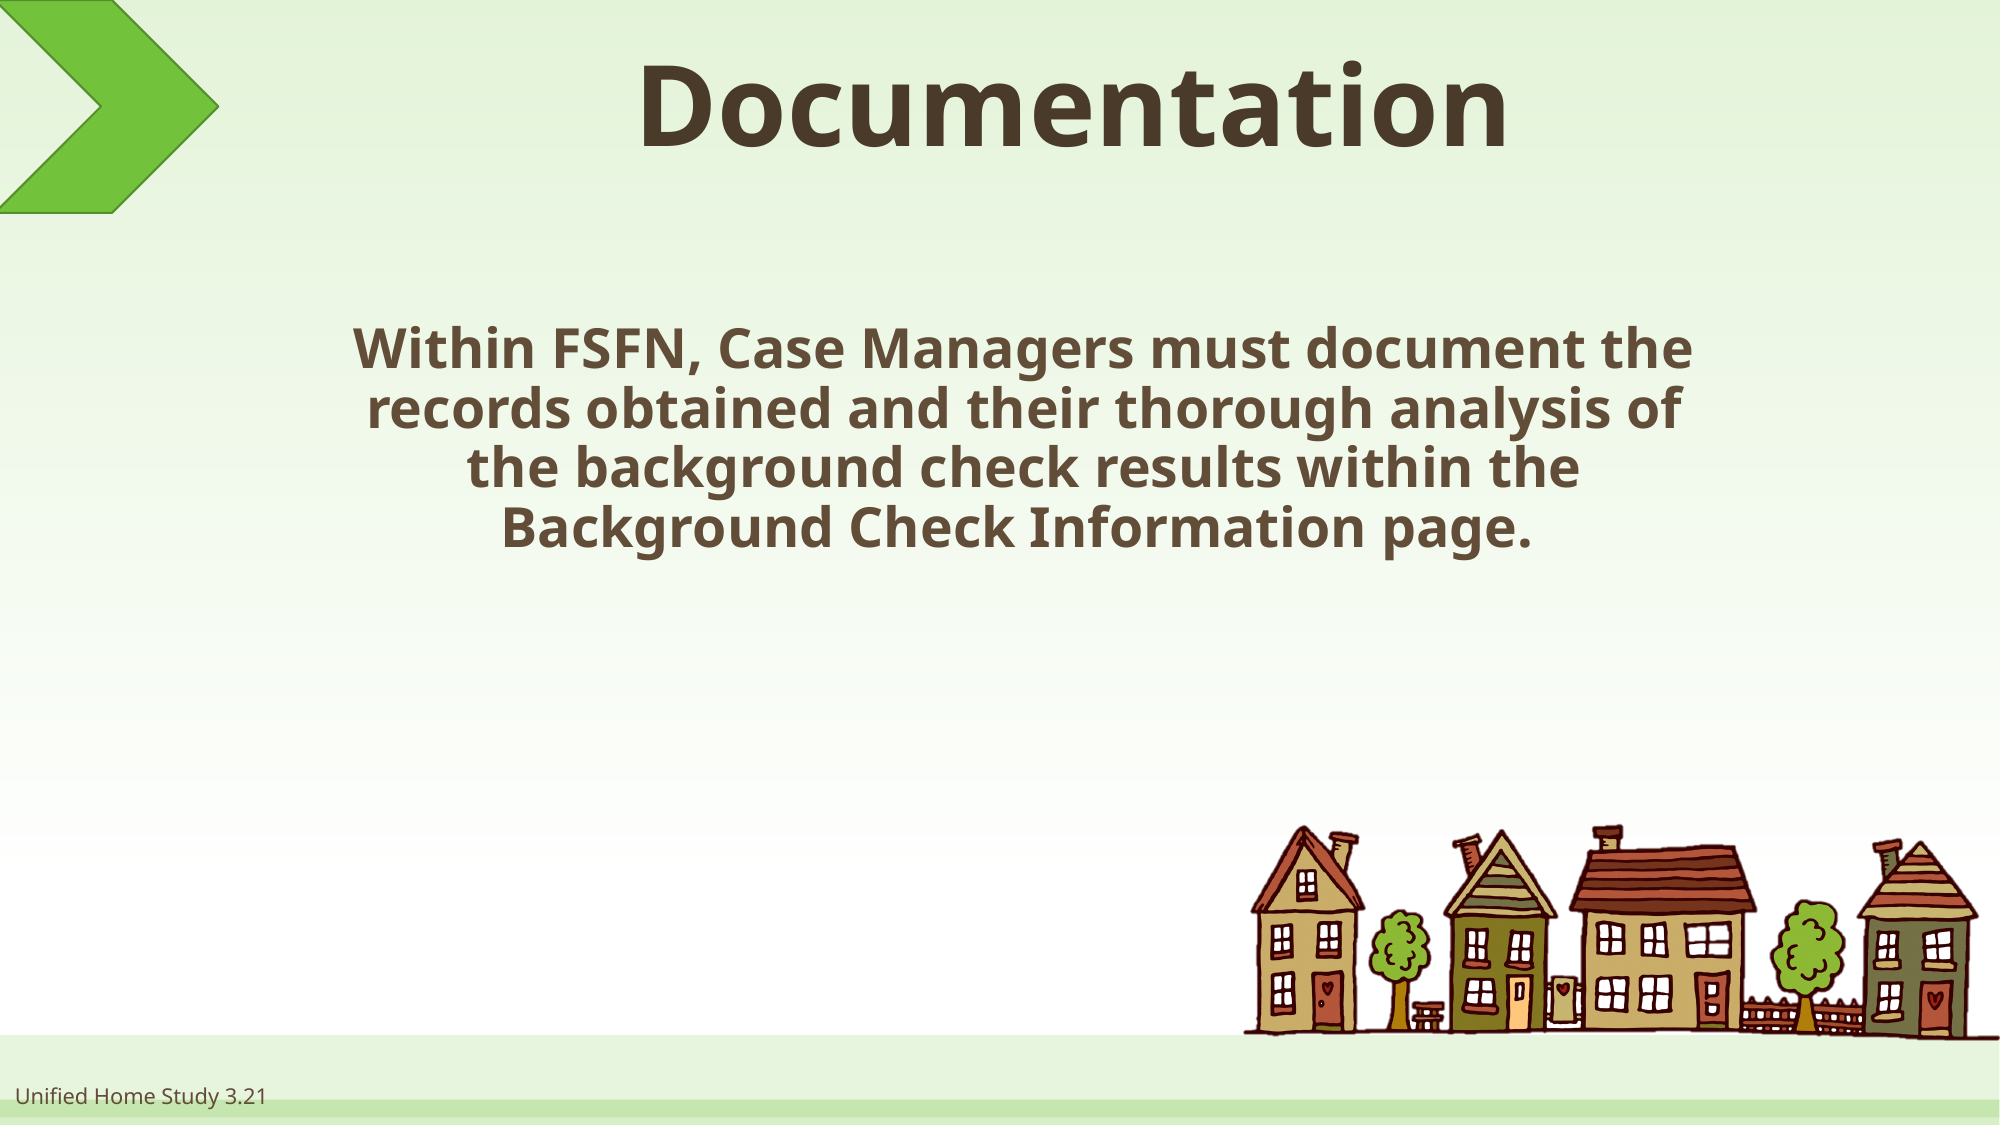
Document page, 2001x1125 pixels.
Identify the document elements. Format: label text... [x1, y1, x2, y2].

text_box [0, 0, 220, 214]
text_box Unified Home Study 3.21 [0, 1074, 449, 1125]
list Within FSFN, Case Managers must document the records obtained and their thorough analysis of the background check results within the Background Check Information page. [318, 313, 1724, 612]
picture [1232, 813, 2000, 1067]
title Documentation [247, 34, 1901, 179]
